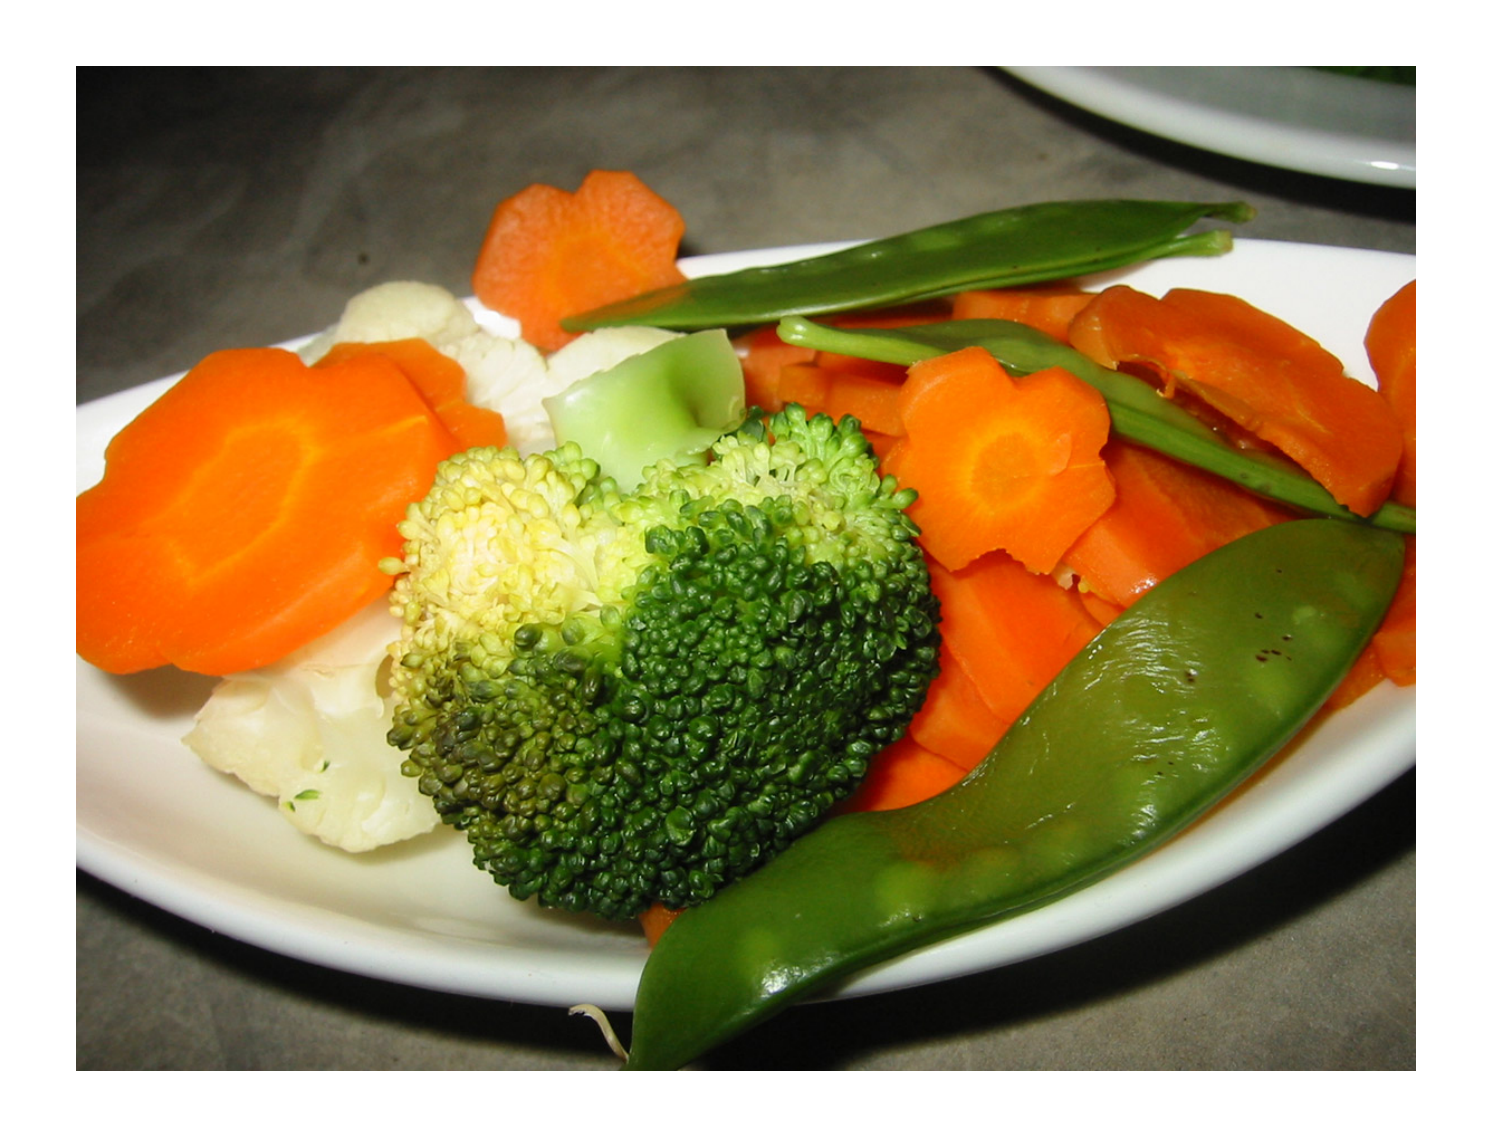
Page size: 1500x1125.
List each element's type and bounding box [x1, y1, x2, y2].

picture [76, 66, 1416, 1071]
